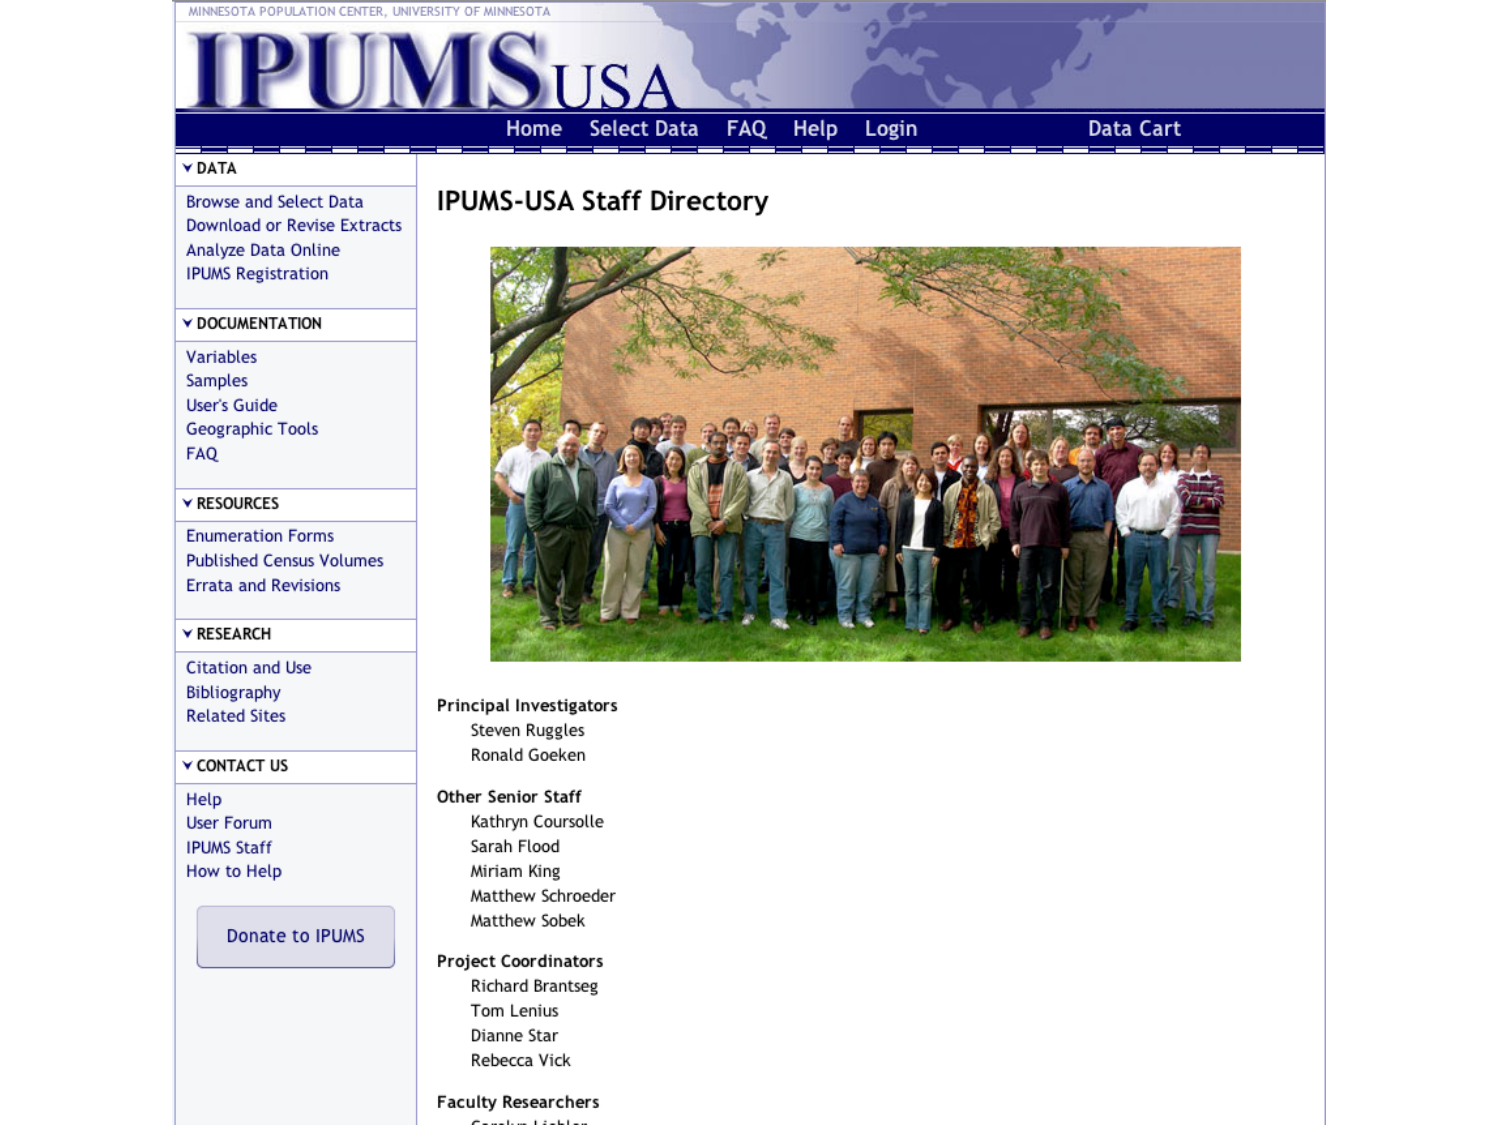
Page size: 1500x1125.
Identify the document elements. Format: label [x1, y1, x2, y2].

picture [172, 0, 1326, 1125]
